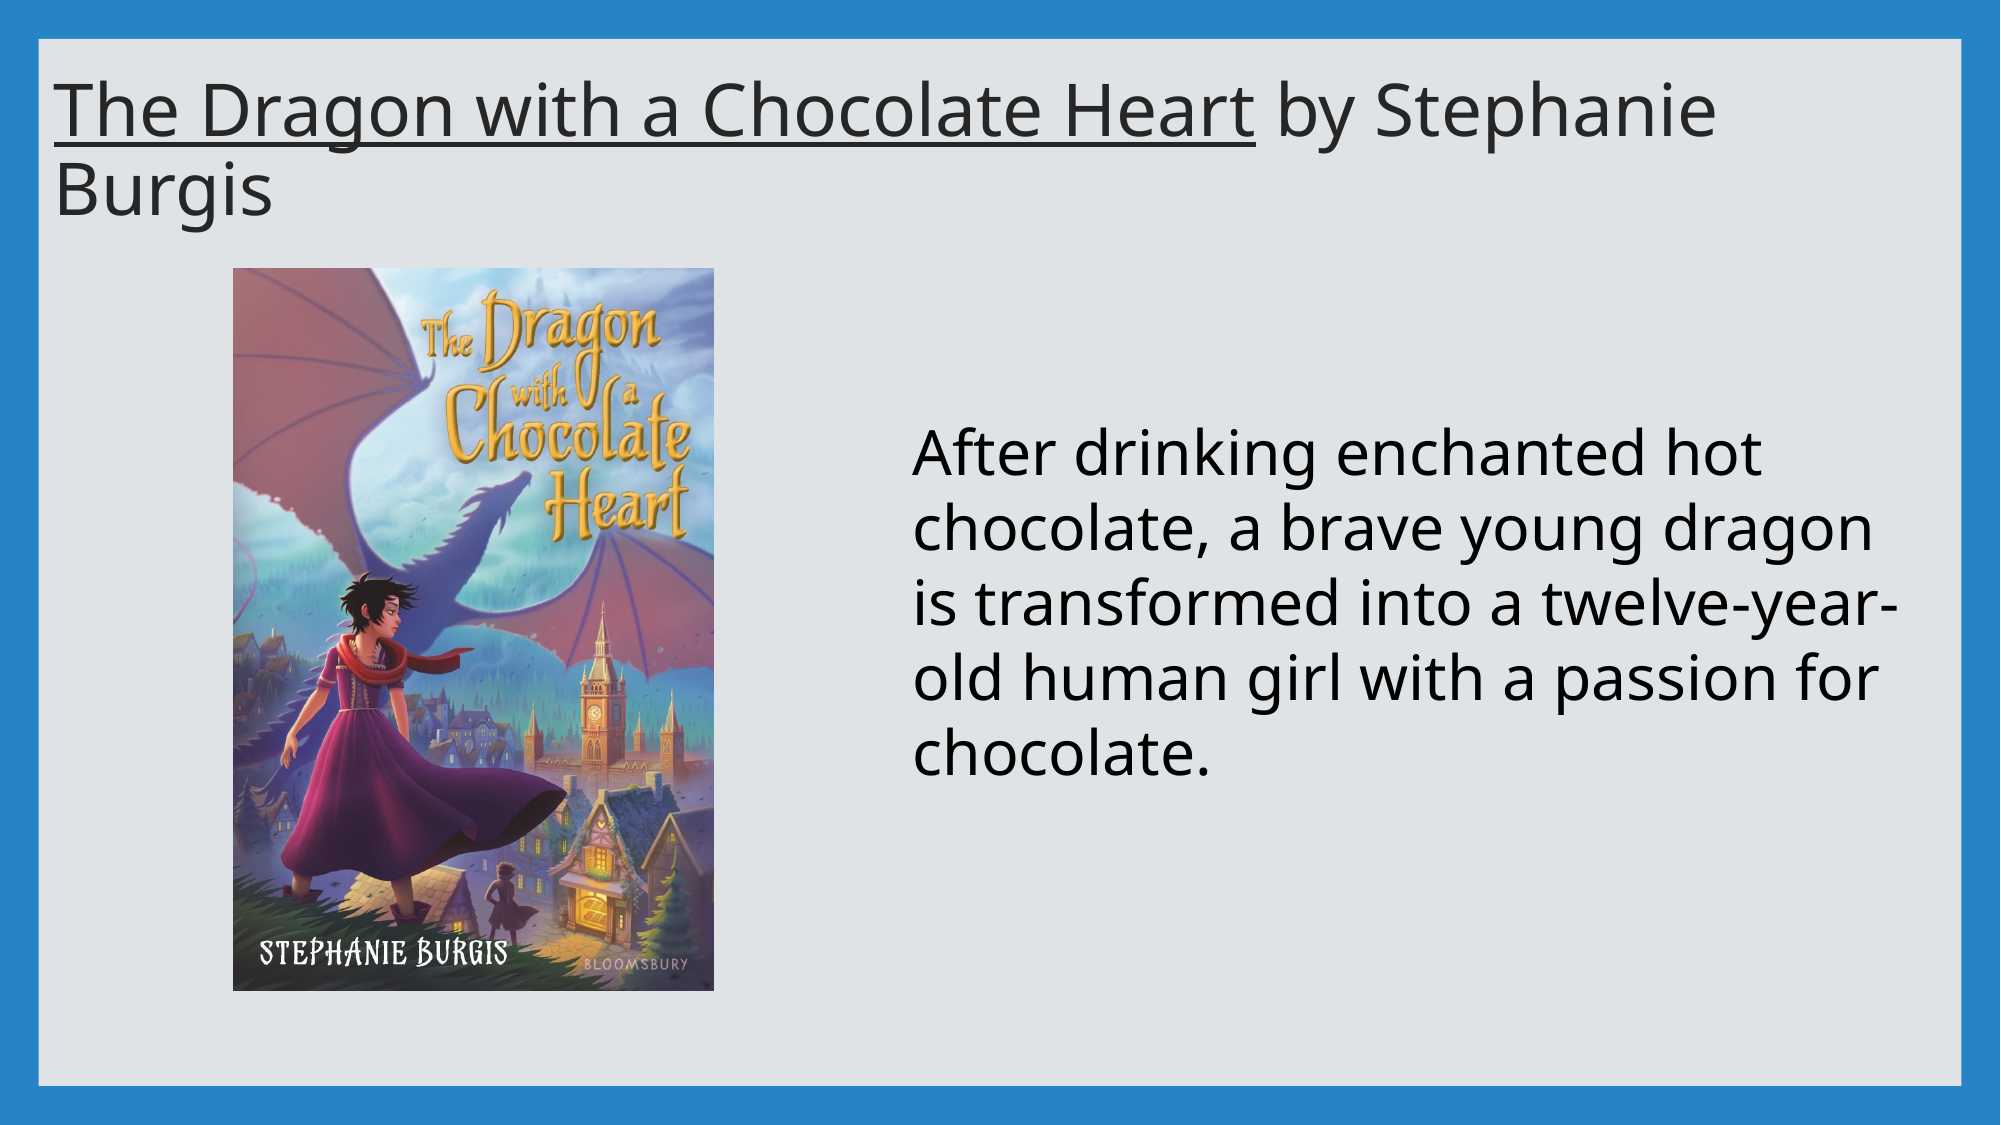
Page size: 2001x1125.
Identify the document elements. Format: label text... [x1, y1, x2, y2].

list After drinking enchanted hot chocolate, a brave young dragon is transformed into a twelve-year-old human girl with a passion for chocolate. [897, 405, 1942, 800]
title The Dragon with a Chocolate Heart by Stephanie Burgis [39, 39, 1962, 265]
picture [232, 268, 715, 991]
